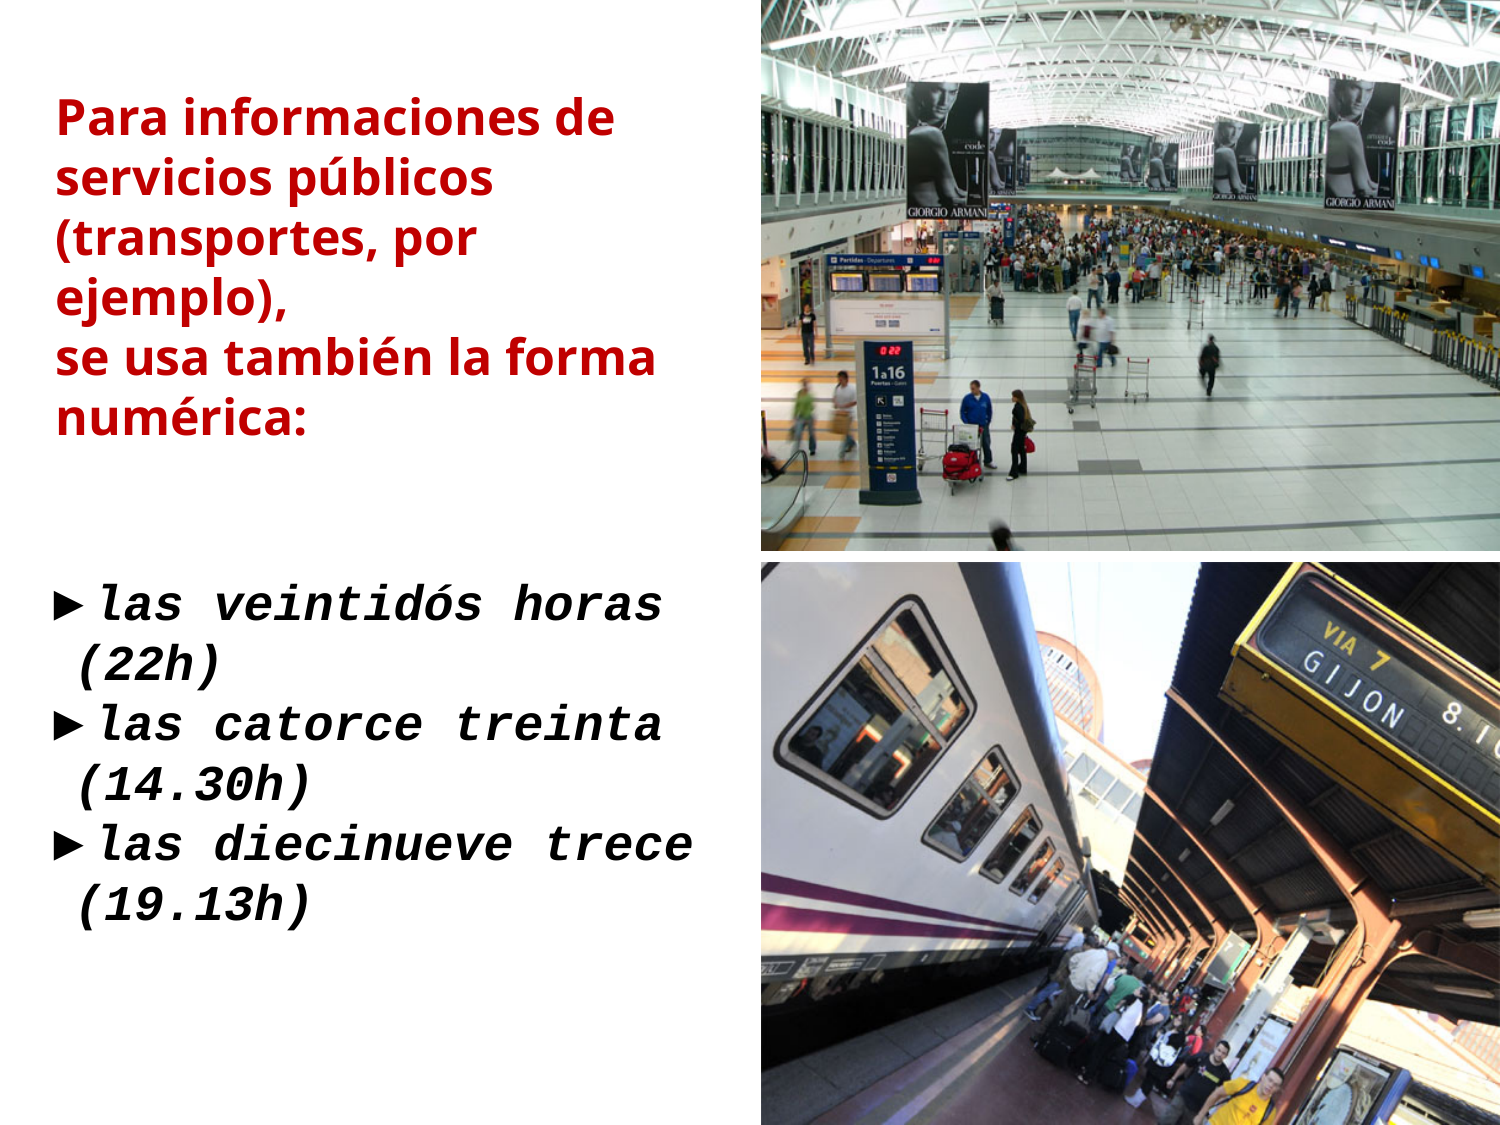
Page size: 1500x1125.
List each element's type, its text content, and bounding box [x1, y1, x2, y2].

text_box Para informaciones de servicios públicos (transportes, por ejemplo), se usa también la forma numérica: [41, 78, 727, 453]
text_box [761, 0, 1500, 1125]
text_box ►las veintidós horas (22h) ►las catorce treinta (14.30h) ►las diecinueve trece (19.13h) [29, 503, 727, 999]
